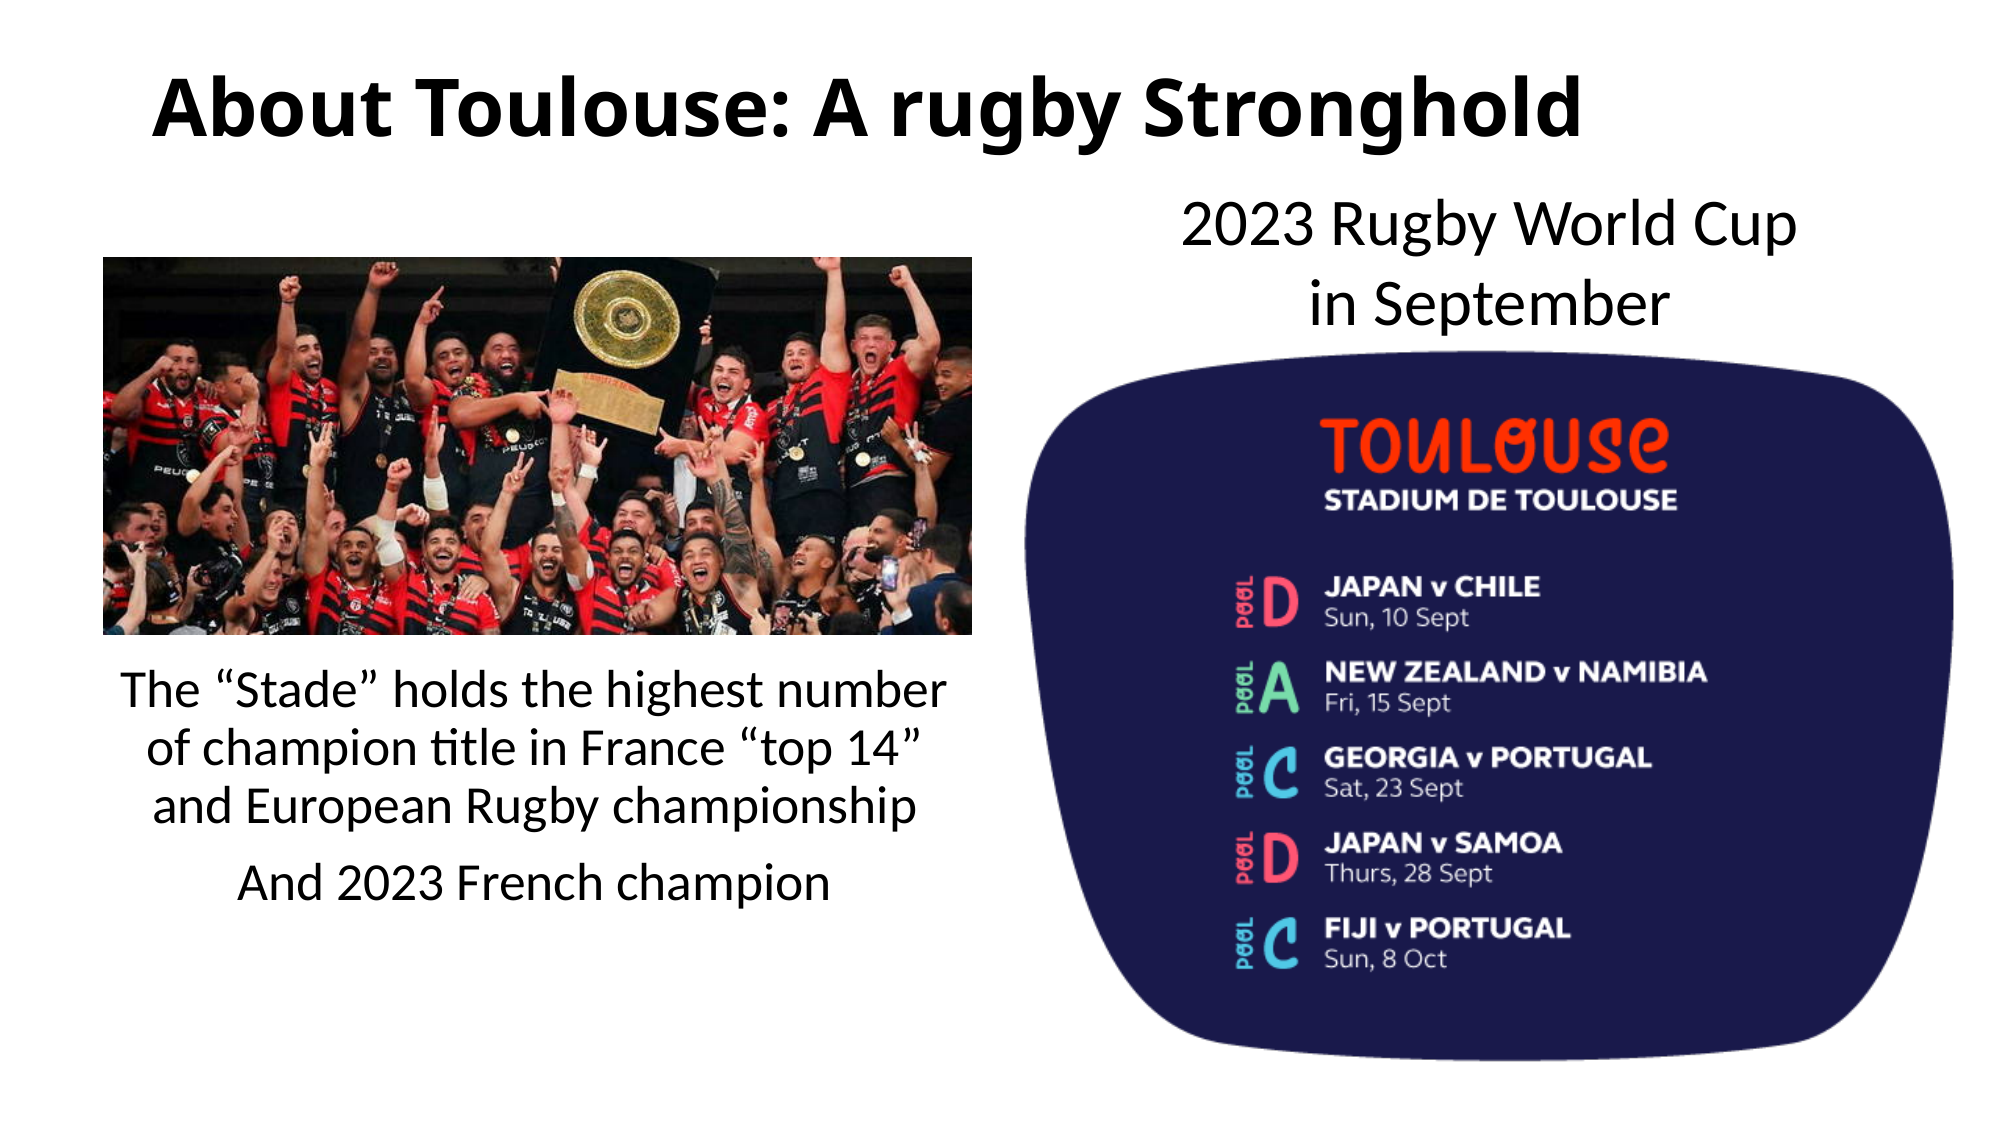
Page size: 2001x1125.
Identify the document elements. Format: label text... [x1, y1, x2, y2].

list The “Stade” holds the highest number of champion title in France “top 14” and European Rugby championship And 2023 French champion [103, 653, 966, 955]
title About Toulouse: A rugby Stronghold [137, 59, 1863, 161]
picture [103, 257, 972, 635]
picture [1017, 348, 1963, 1063]
text_box 2023 Rugby World Cup in September [1062, 171, 1918, 347]
